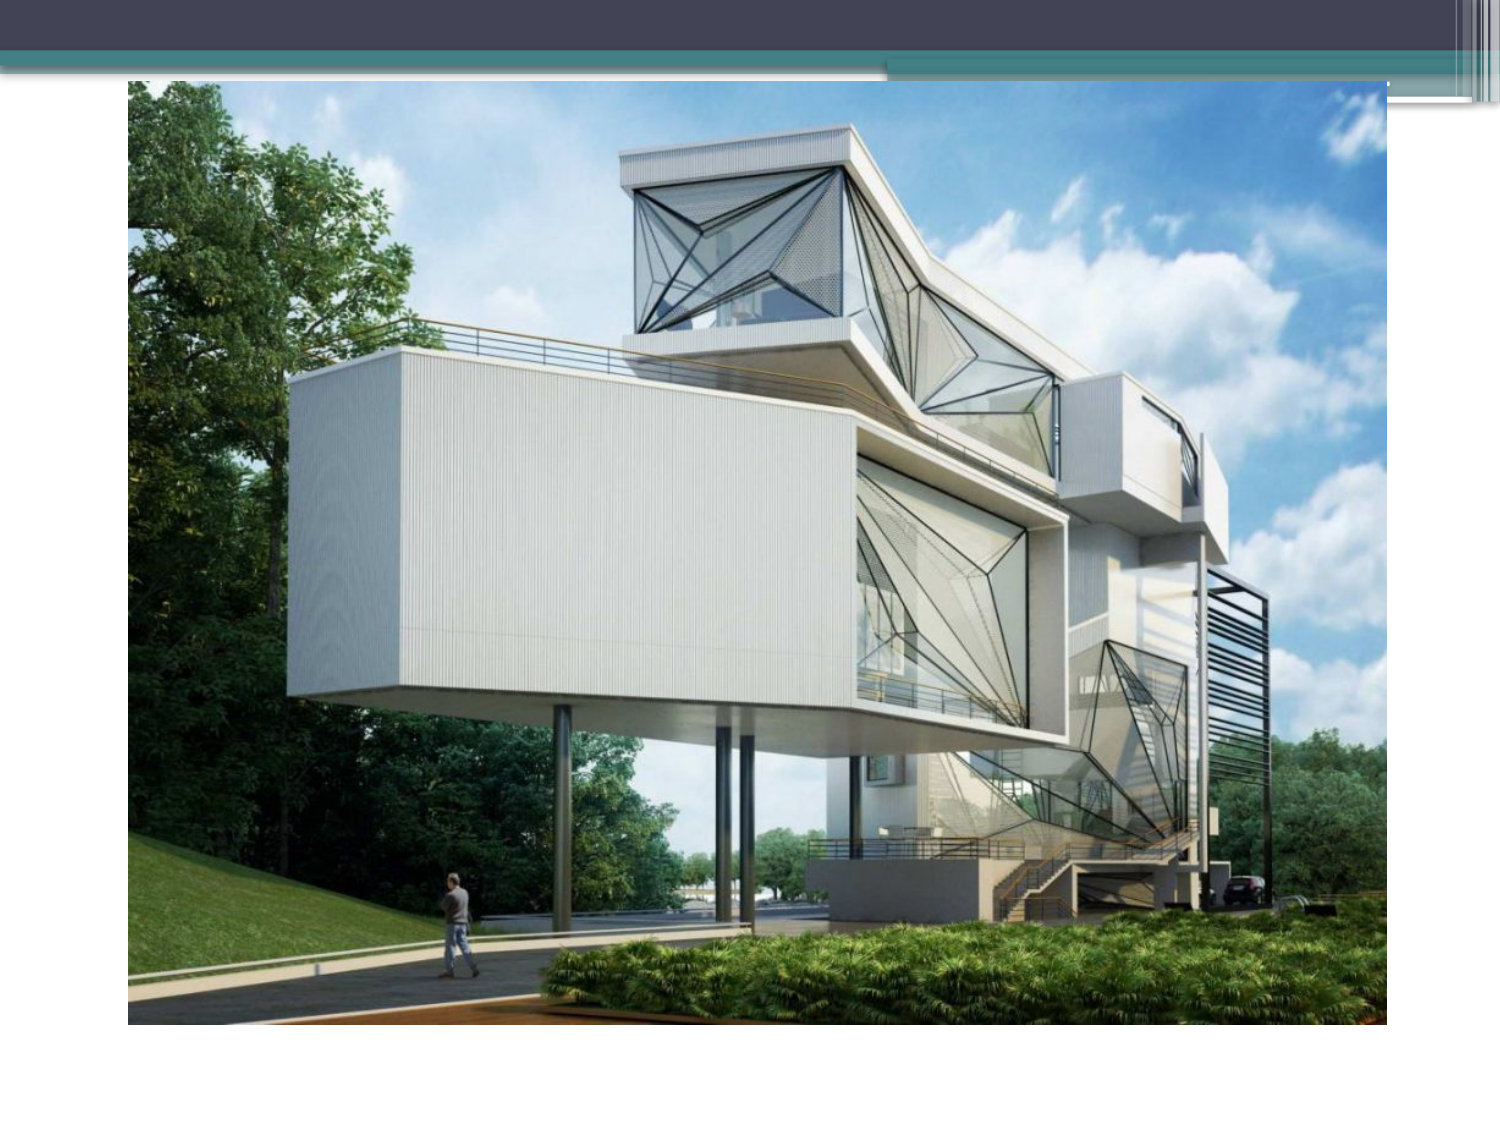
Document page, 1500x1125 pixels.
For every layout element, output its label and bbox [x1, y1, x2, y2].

picture [128, 81, 1387, 1025]
